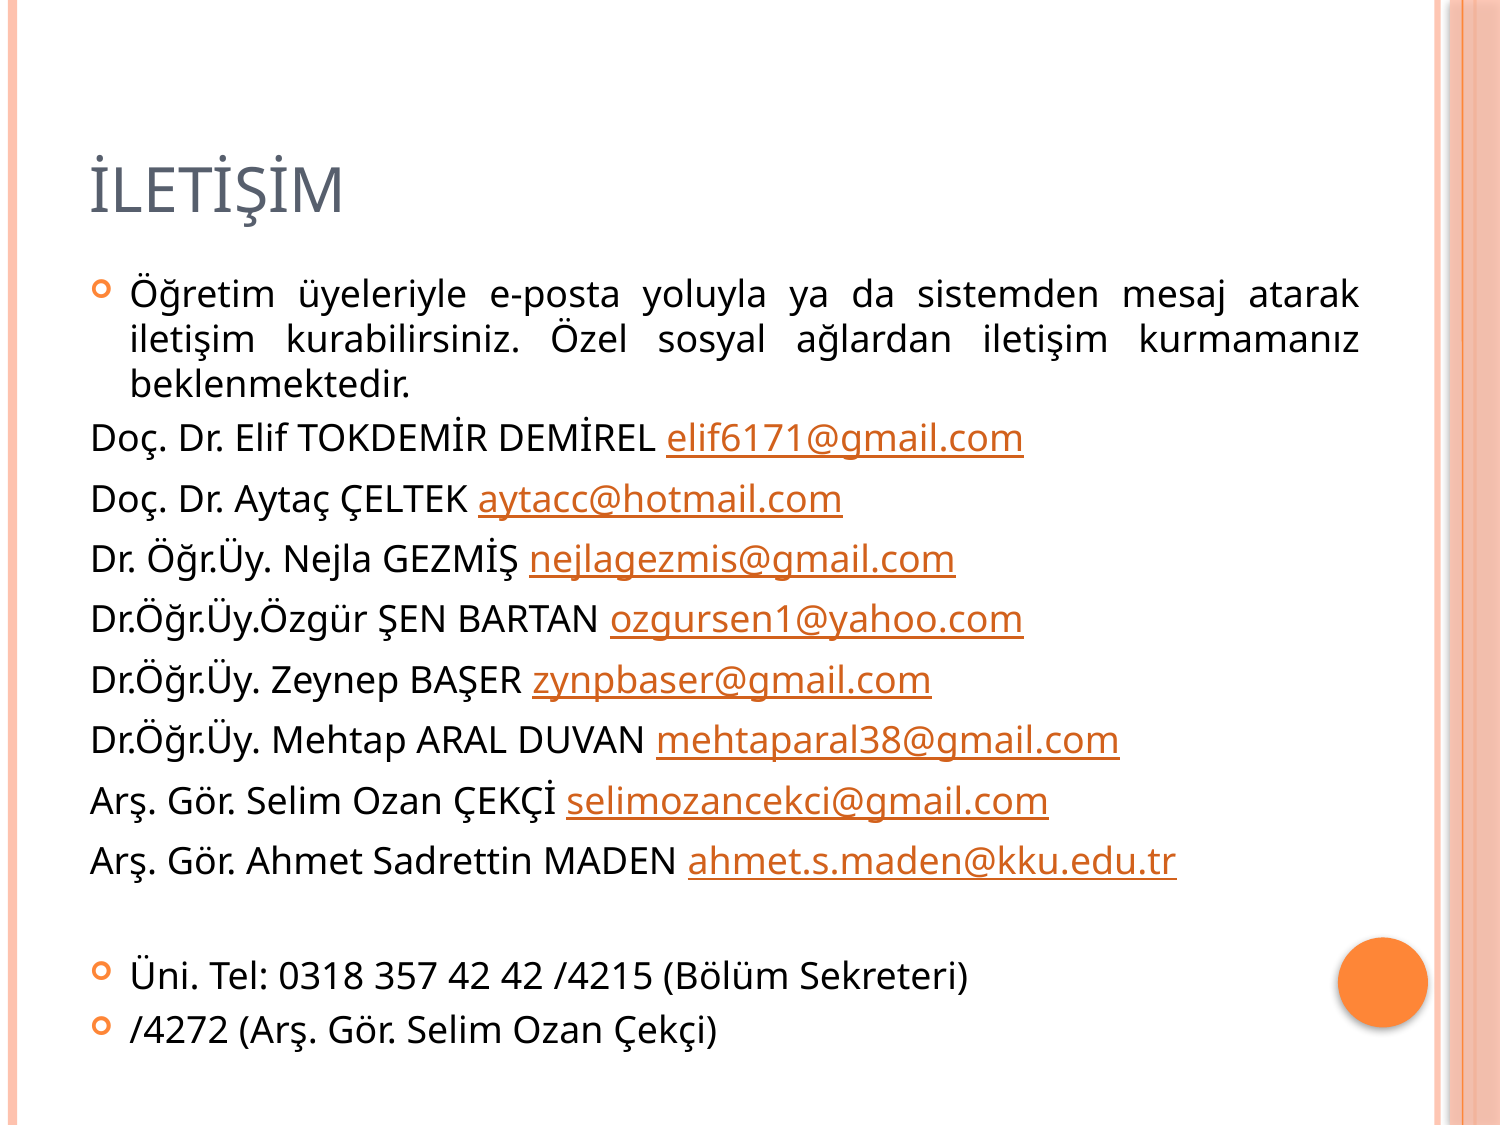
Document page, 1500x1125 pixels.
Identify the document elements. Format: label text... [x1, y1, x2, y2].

list Öğretim üyeleriyle e-posta yoluyla ya da sistemden mesaj atarak iletişim kurabilirsiniz. Özel sosyal ağlardan iletişim kurmamanız beklenmektedir. Doç. Dr. Elif TOKDEMİR DEMİREL elif6171@gmail.com Doç. Dr. Aytaç ÇELTEK aytacc@hotmail.com Dr. Öğr.Üy. Nejla GEZMİŞ nejlagezmis@gmail.com Dr.Öğr.Üy.Özgür ŞEN BARTAN ozgursen1@yahoo.com Dr.Öğr.Üy. Zeynep BAŞER zynpbaser@gmail.com Dr.Öğr.Üy. Mehtap ARAL DUVAN mehtaparal38@gmail.com Arş. Gör. Selim Ozan ÇEKÇİ selimozancekci@gmail.com Arş. Gör. Ahmet Sadrettin MADEN ahmet.s.maden@kku.edu.tr Üni. Tel: 0318 357 42 42 /4215 (Bölüm Sekreteri) /4272 (Arş. Gör. Selim Ozan Çekçi) [75, 262, 1376, 1062]
title İLETİŞİM [75, 45, 1300, 233]
